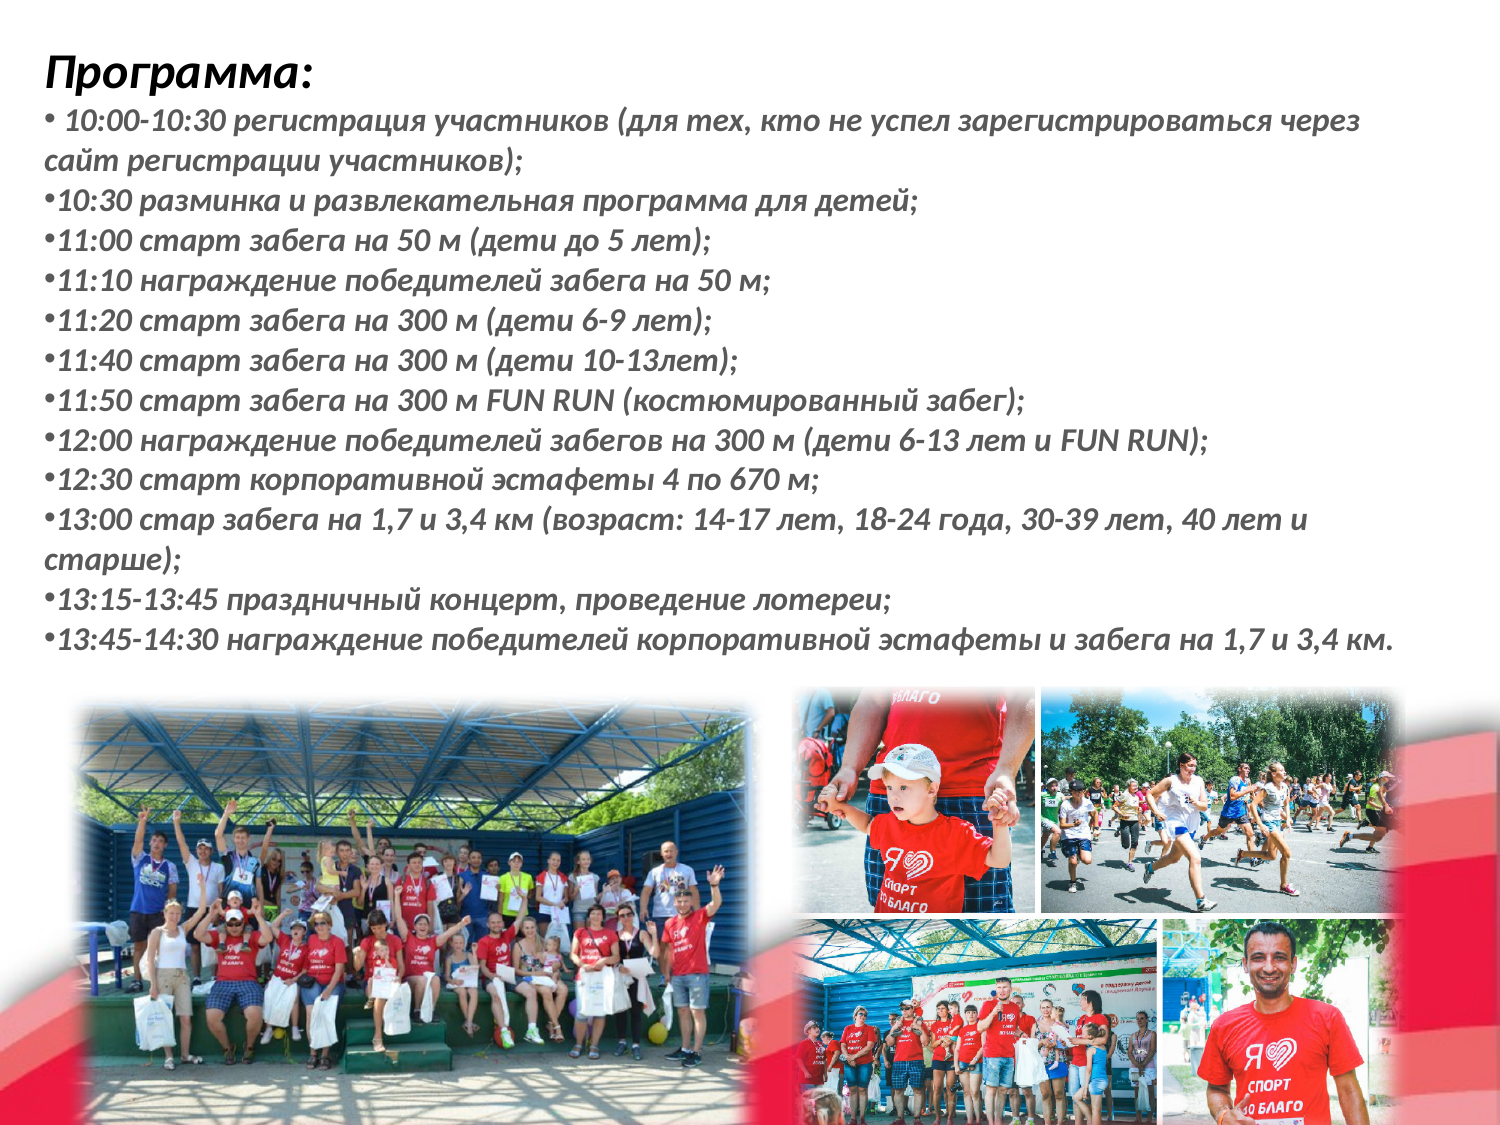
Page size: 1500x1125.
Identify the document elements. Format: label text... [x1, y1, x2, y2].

text_box Программа: 10:00-10:30 регистрация участников (для тех, кто не успел зарегистрироваться через сайт регистрации участников); 10:30 разминка и развлекательная программа для детей; 11:00 старт забега на 50 м (дети до 5 лет); 11:10 награждение победителей забега на 50 м; 11:20 старт забега на 300 м (дети 6-9 лет); 11:40 старт забега на 300 м (дети 10-13лет); 11:50 старт забега на 300 м FUN RUN (костюмированный забег); 12:00 награждение победителей забегов на 300 м (дети 6-13 лет и FUN RUN); 12:30 старт корпоративной эстафеты 4 по 670 м; 13:00 стар забега на 1,7 и 3,4 км (возраст: 14-17 лет, 18-24 года, 30-39 лет, 40 лет и старше); 13:15-13:45 праздничный концерт, проведение лотереи; 13:45-14:30 награждение победителей корпоративной эстафеты и забега на 1,7 и 3,4 км. [29, 30, 1459, 643]
picture [0, 644, 1500, 1125]
